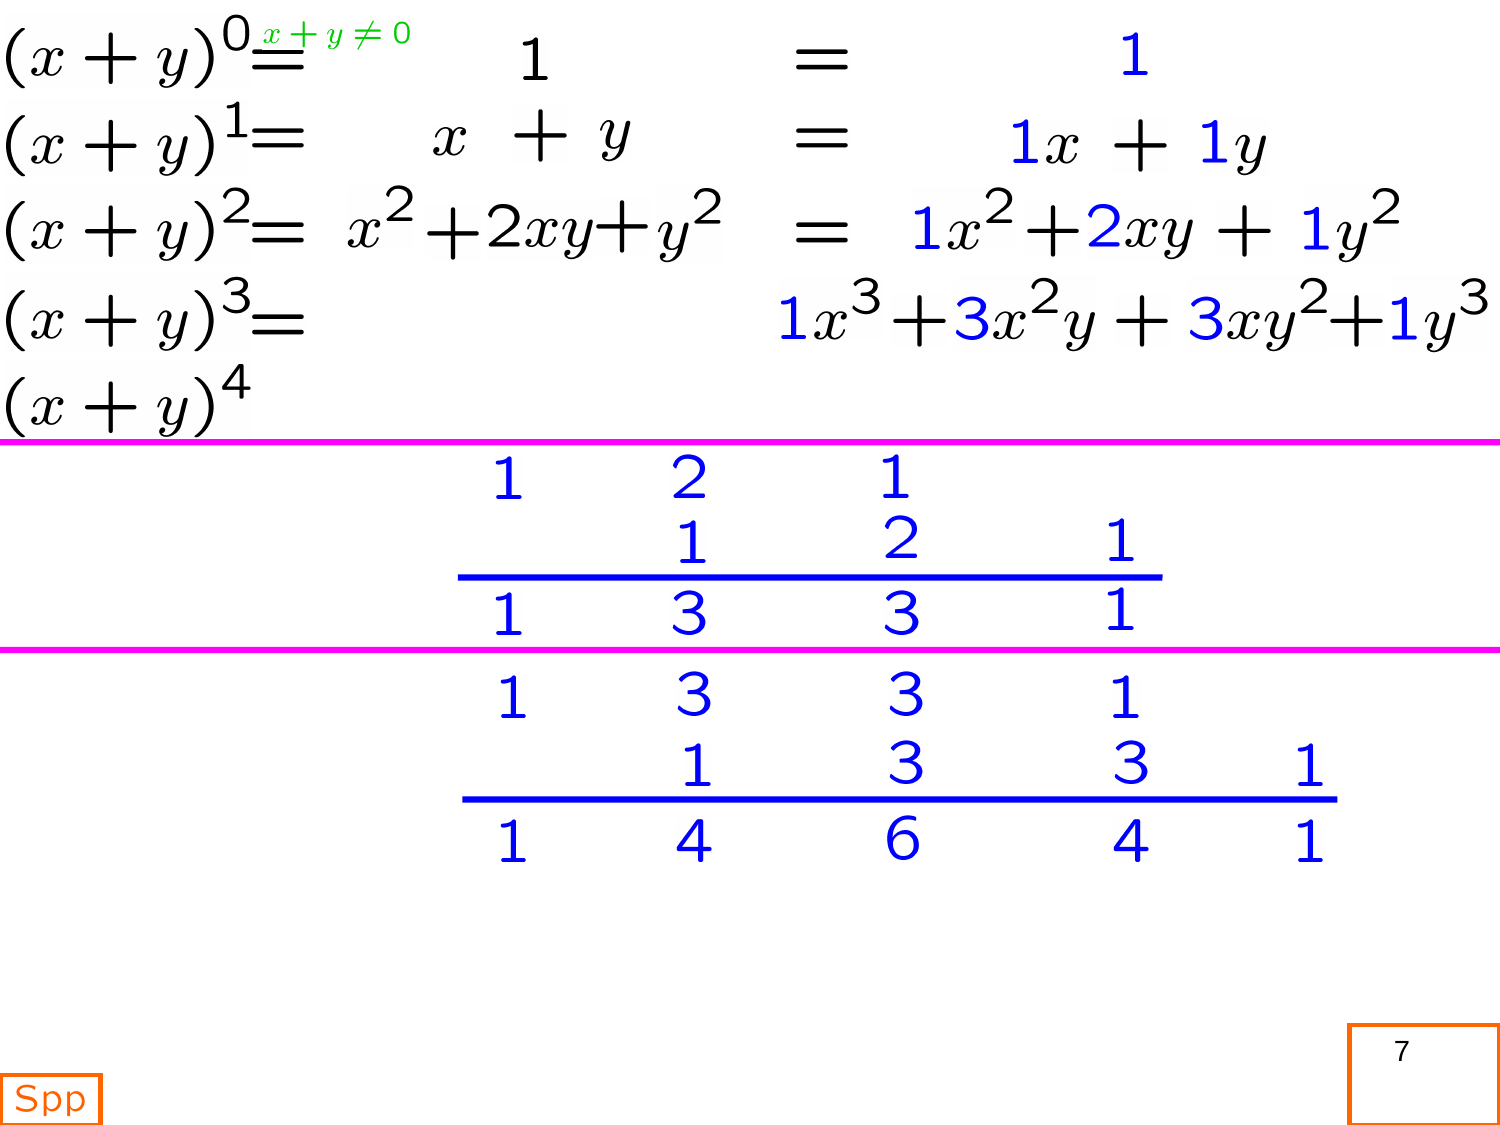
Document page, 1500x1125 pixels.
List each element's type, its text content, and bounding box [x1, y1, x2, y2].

picture [1296, 818, 1326, 863]
picture [1112, 740, 1151, 788]
picture [674, 818, 713, 863]
picture [487, 197, 651, 261]
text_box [499, 671, 1141, 719]
picture [684, 743, 713, 788]
picture [521, 37, 551, 81]
picture [14, 1082, 85, 1118]
picture [5, 99, 248, 178]
text_box [1349, 1025, 1500, 1125]
picture [887, 740, 925, 788]
picture [431, 124, 466, 157]
picture [5, 184, 307, 263]
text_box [457, 454, 1163, 638]
picture [599, 118, 632, 163]
text_box [0, 1074, 101, 1125]
picture [1296, 743, 1326, 788]
picture [424, 204, 481, 261]
picture [1112, 818, 1150, 863]
picture [249, 128, 307, 151]
picture [499, 818, 529, 863]
picture [347, 185, 413, 248]
picture [656, 185, 722, 264]
slide_number 7 [1074, 1024, 1425, 1103]
picture [512, 106, 569, 163]
picture [5, 274, 307, 353]
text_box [778, 32, 1488, 354]
picture [887, 815, 919, 863]
picture [5, 360, 251, 439]
picture [5, 12, 412, 91]
